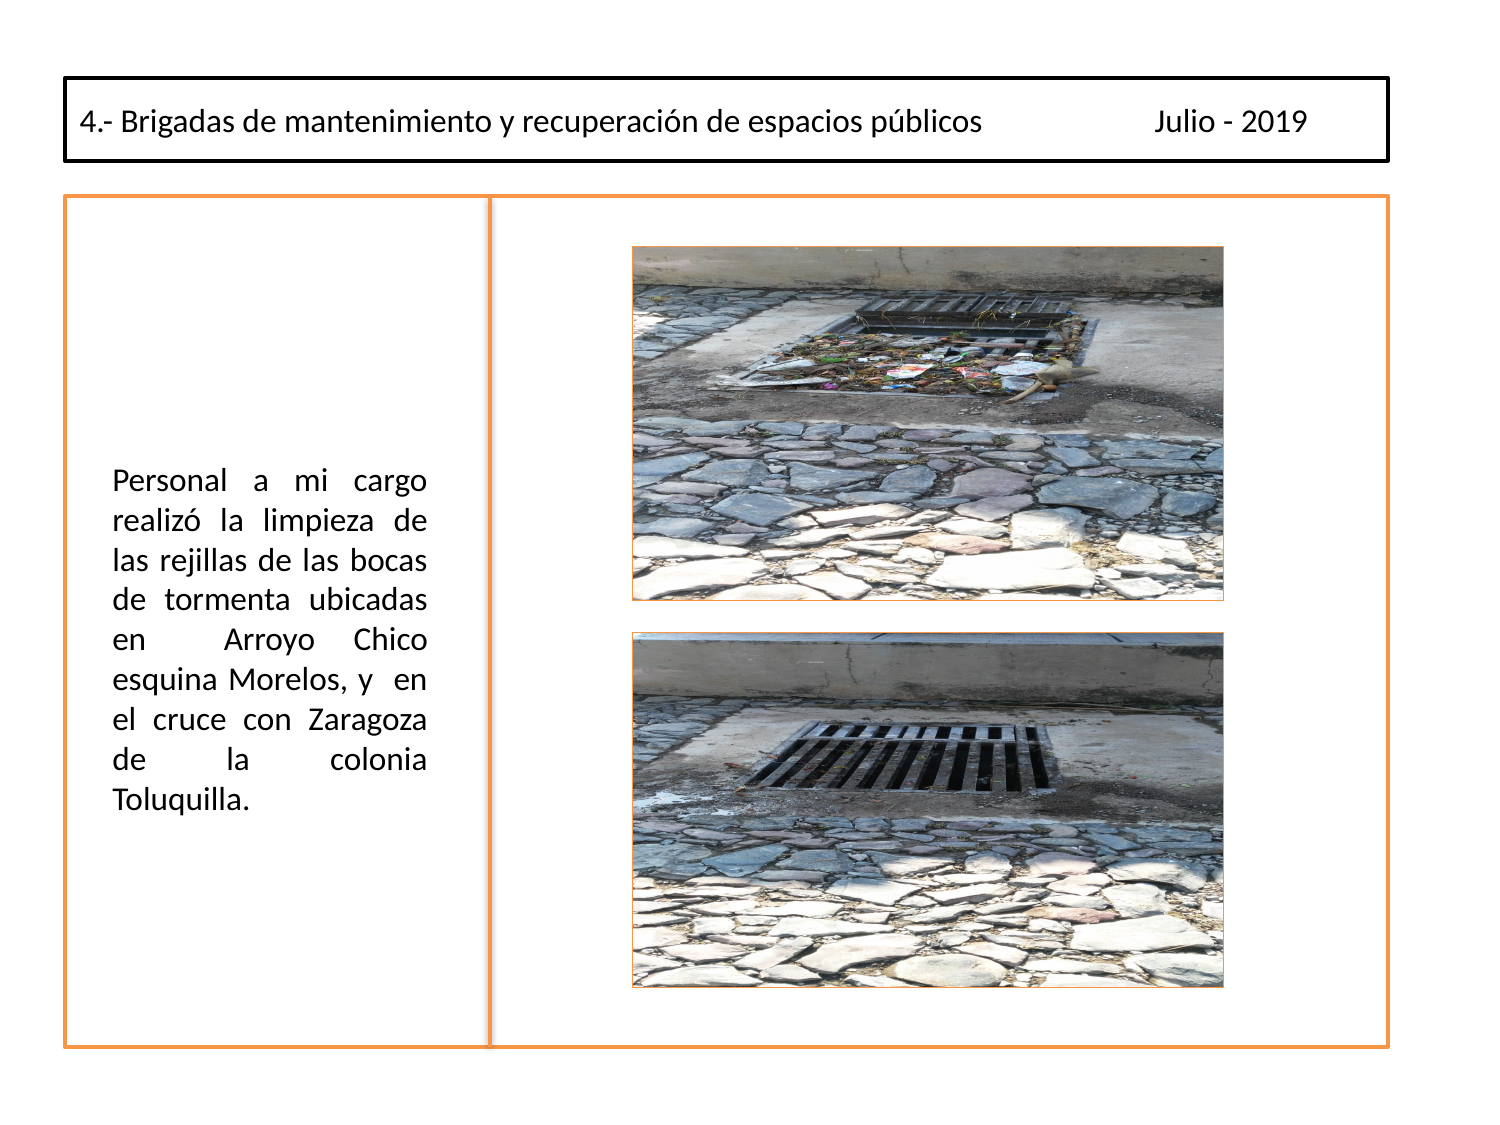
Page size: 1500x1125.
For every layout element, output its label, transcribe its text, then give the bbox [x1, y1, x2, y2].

text_box 4.- Brigadas de mantenimiento y recuperación de espacios públicos Julio - 2019 [63, 76, 1390, 163]
picture [632, 632, 1224, 988]
text_box [63, 194, 1390, 1049]
text_box Personal a mi cargo realizó la limpieza de las rejillas de las bocas de tormenta ubicadas en Arroyo Chico esquina Morelos, y en el cruce con Zaragoza de la colonia Toluquilla. [41, 420, 443, 855]
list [632, 245, 1224, 601]
